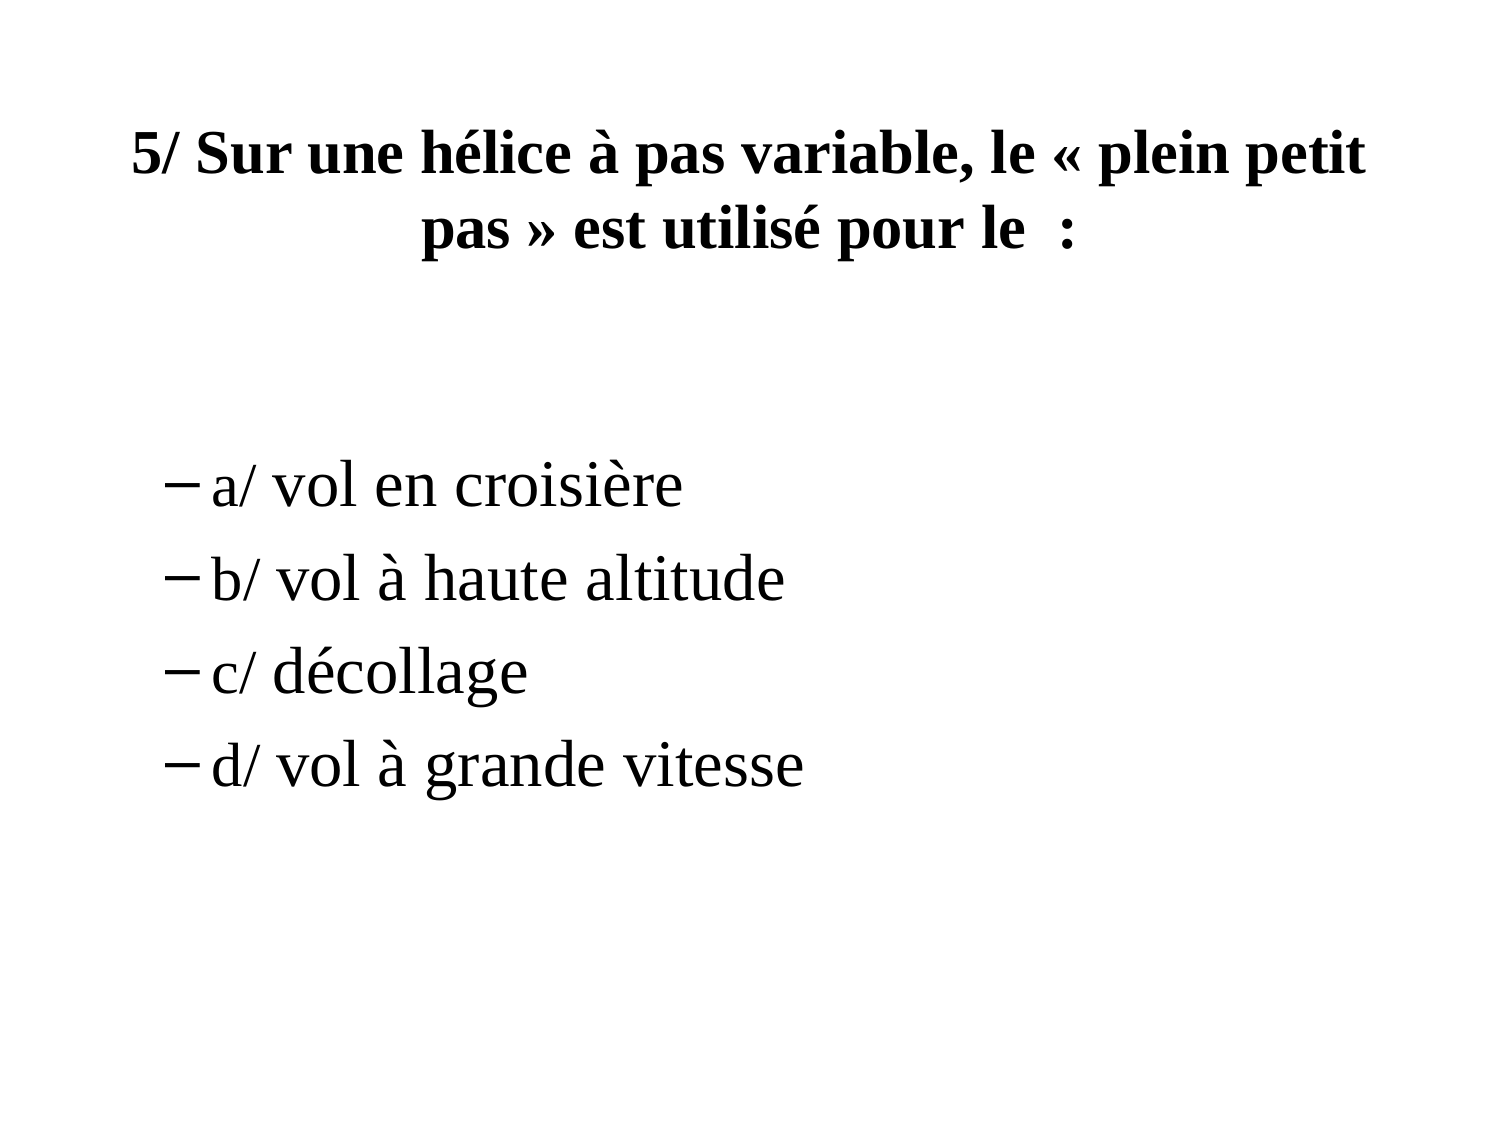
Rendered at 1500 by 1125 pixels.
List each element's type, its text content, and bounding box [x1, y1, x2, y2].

list a/ vol en croisière b/ vol à haute altitude c/ décollage d/ vol à grande vitesse [75, 432, 1425, 1005]
title 5/ Sur une hélice à pas variable, le « plein petit pas » est utilisé pour le : [75, 45, 1425, 327]
